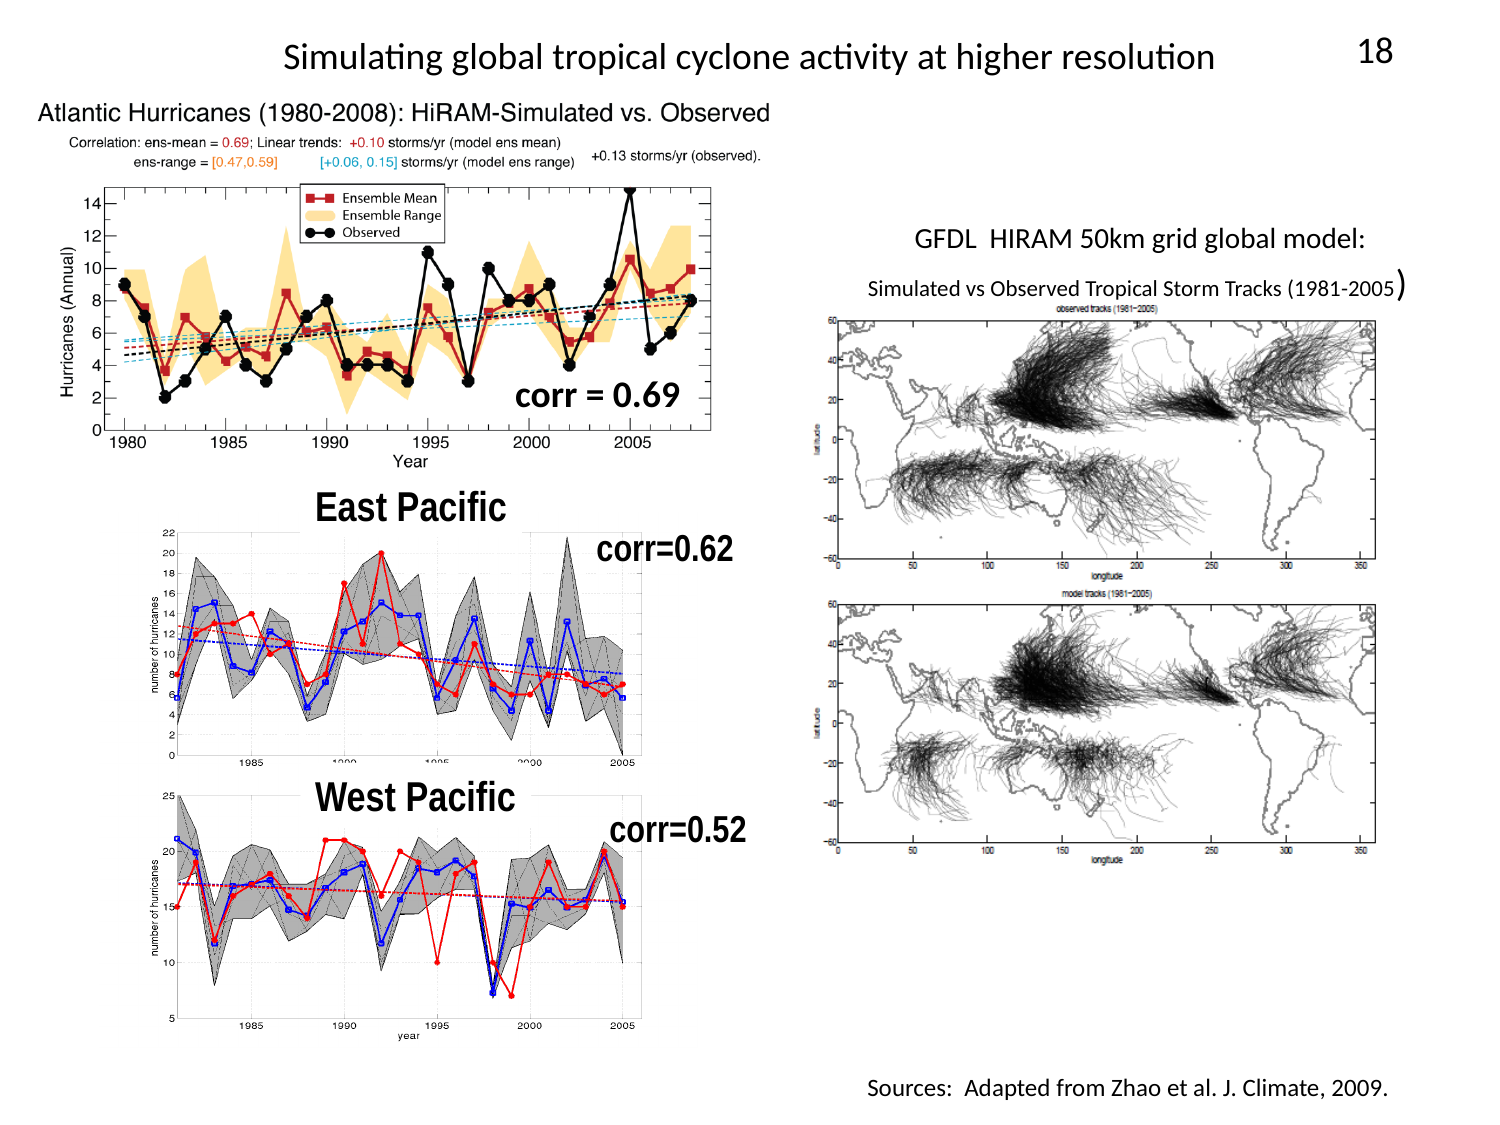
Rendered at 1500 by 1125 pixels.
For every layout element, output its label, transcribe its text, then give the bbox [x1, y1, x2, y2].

picture [37, 99, 774, 483]
text_box corr=0.52 [703, 797, 762, 857]
text_box East Pacific [300, 491, 522, 510]
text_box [99, 512, 699, 1049]
picture [799, 276, 1403, 876]
text_box Simulating global tropical cyclone activity at higher resolution [268, 24, 1232, 85]
text_box corr=0.62 [702, 516, 749, 577]
text_box GFDL HIRAM 50km grid global model: Simulated vs Observed Tropical Storm Tracks (1981-2005) [778, 191, 1500, 311]
text_box Sources: Adapted from Zhao et al. J. Climate, 2009. [852, 1064, 1405, 1109]
text_box 18 [1341, 18, 1500, 79]
